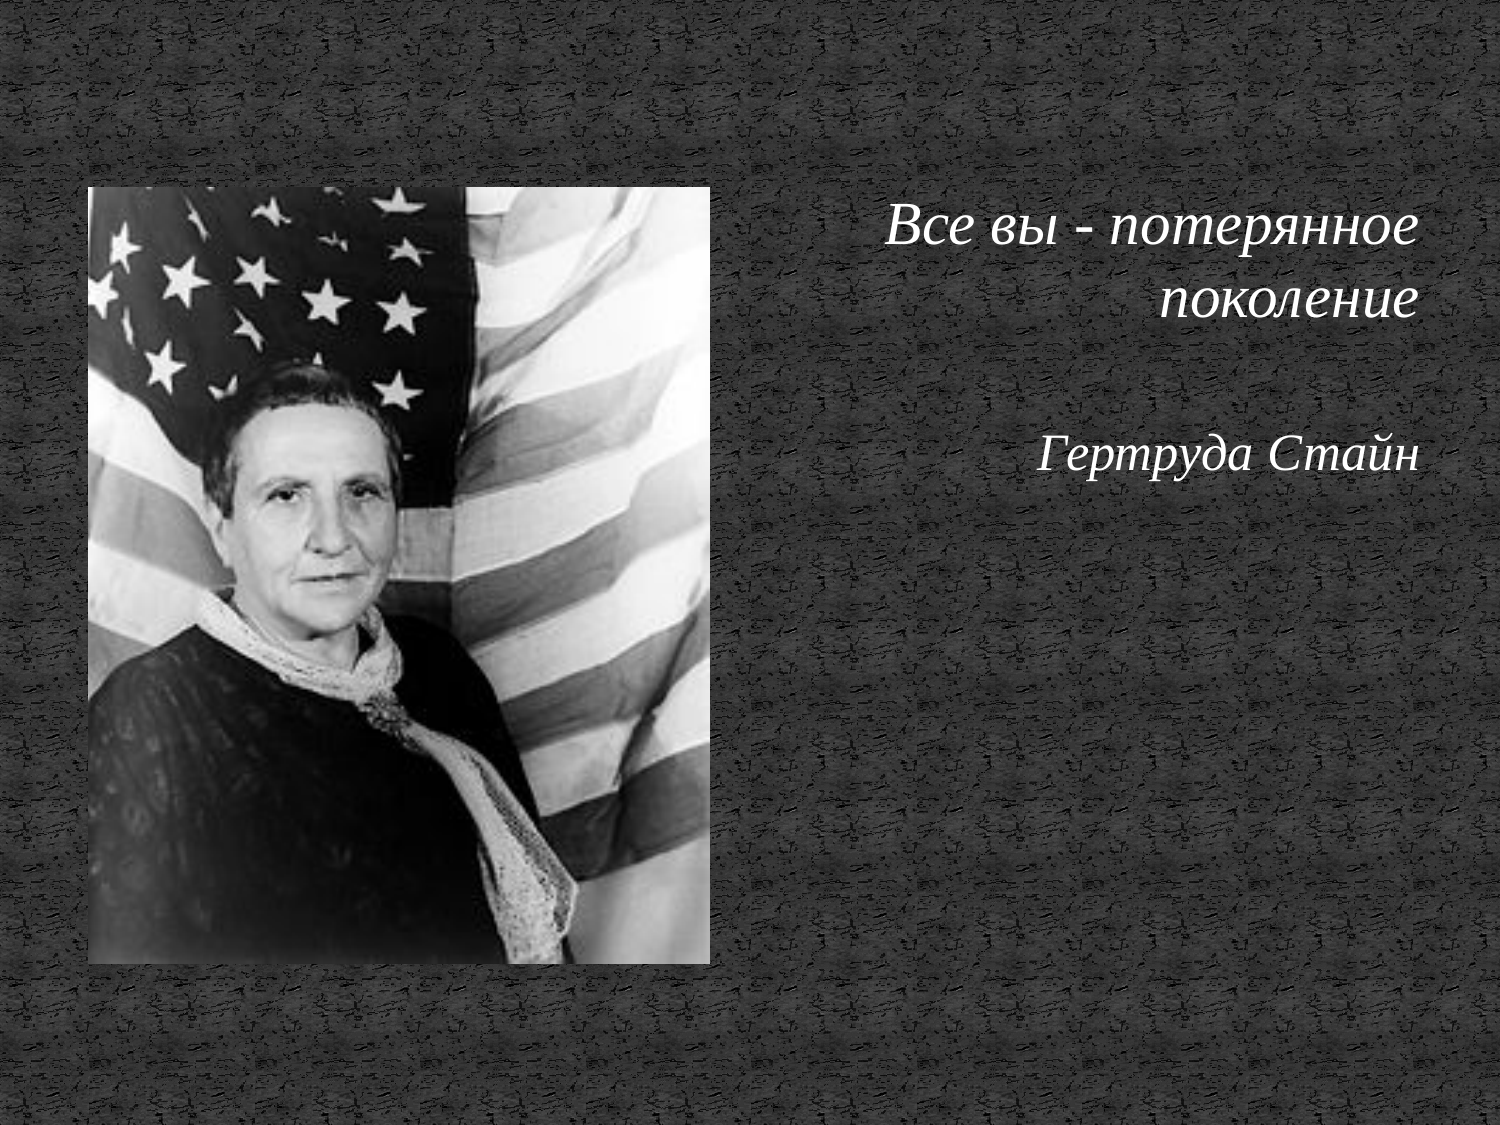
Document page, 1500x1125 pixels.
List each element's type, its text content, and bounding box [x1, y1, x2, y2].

picture [88, 187, 710, 964]
list Все вы - потерянное поколение Гертруда Стайн [656, 175, 1436, 493]
